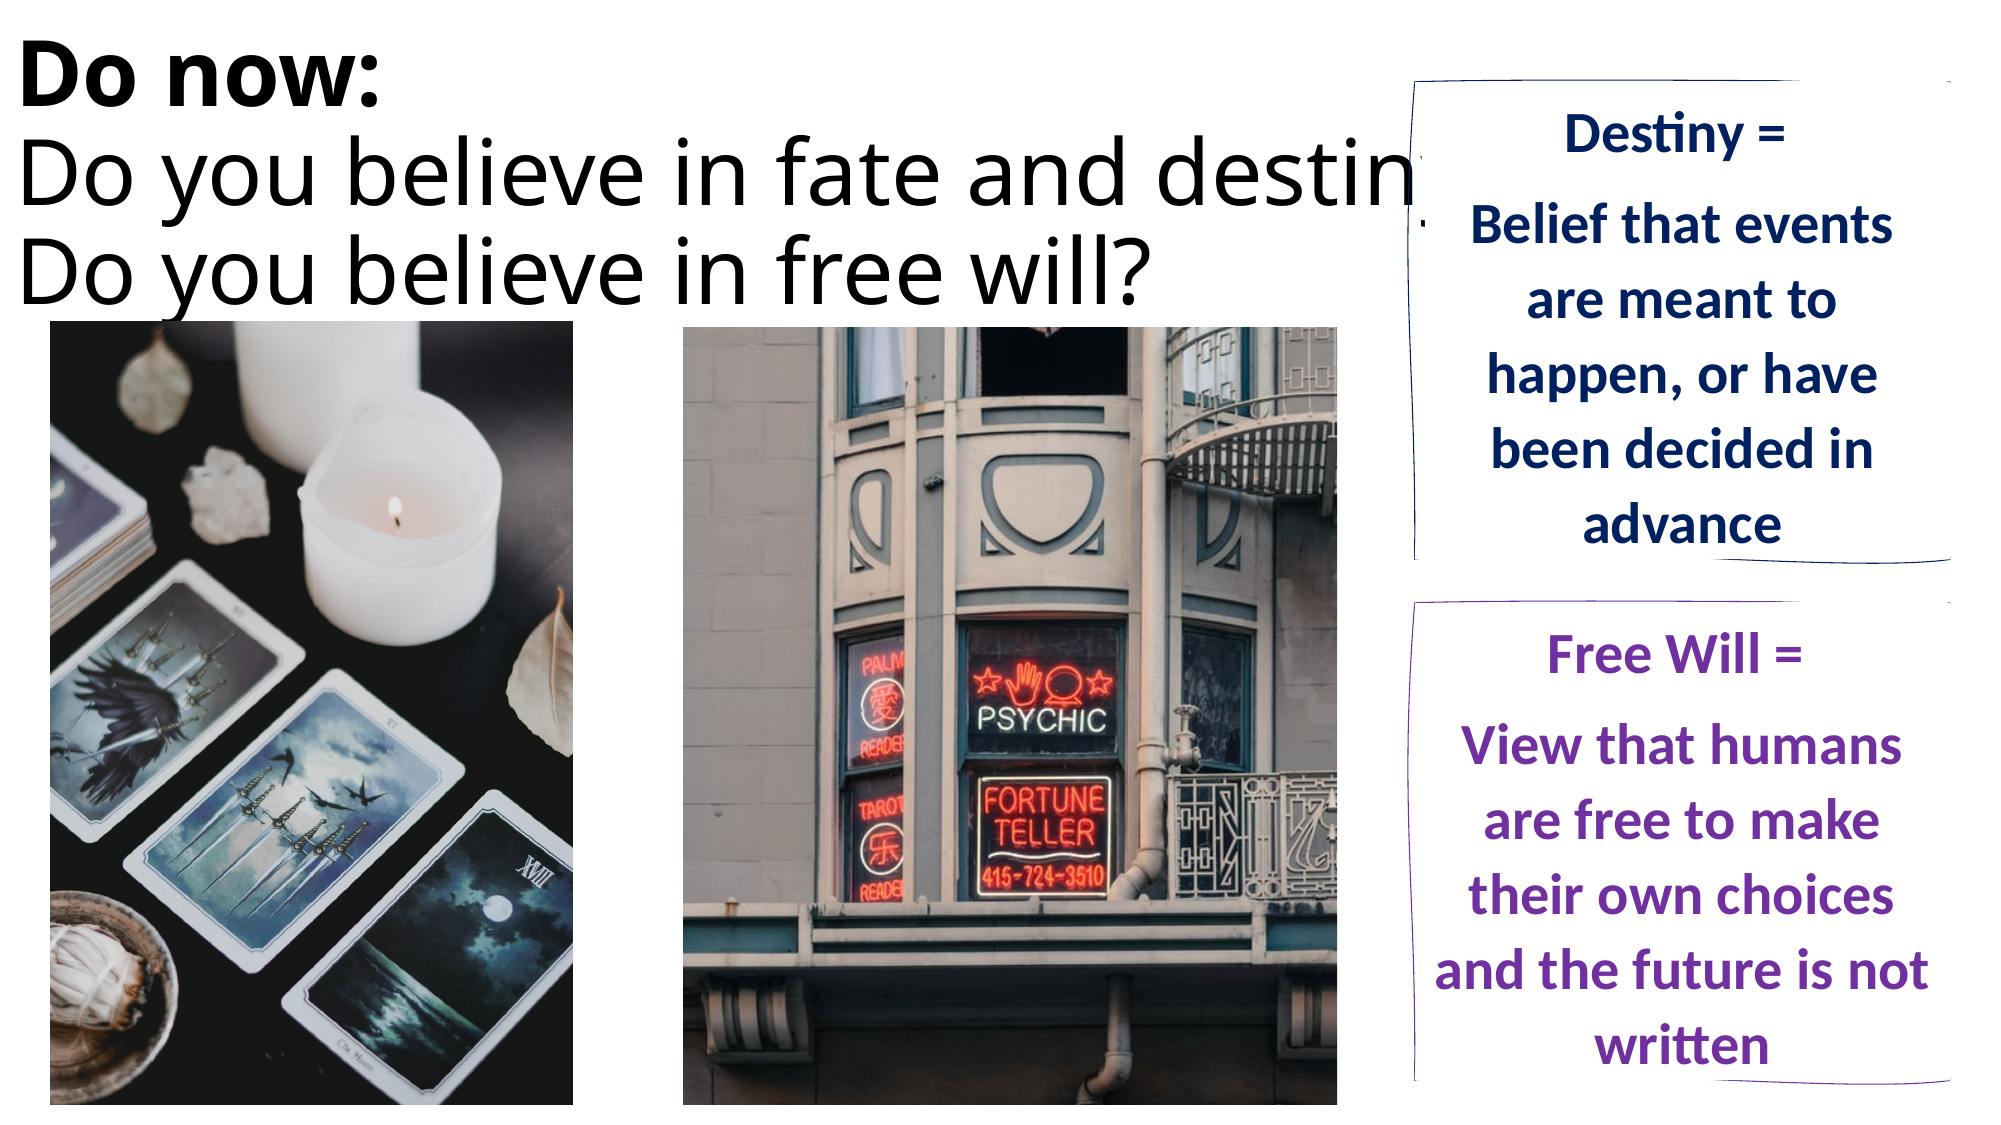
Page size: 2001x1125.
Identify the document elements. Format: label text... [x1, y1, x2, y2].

text_box Destiny = Belief that events are meant to happen, or have been decided in advance [1407, 78, 1957, 564]
title Do now: Do you believe in fate and destiny? Do you believe in free will? [0, 0, 2000, 352]
text_box Free Will = View that humans are free to make their own choices and the future is not written [1407, 599, 1957, 1085]
picture [49, 320, 573, 1105]
picture [682, 326, 1338, 1105]
